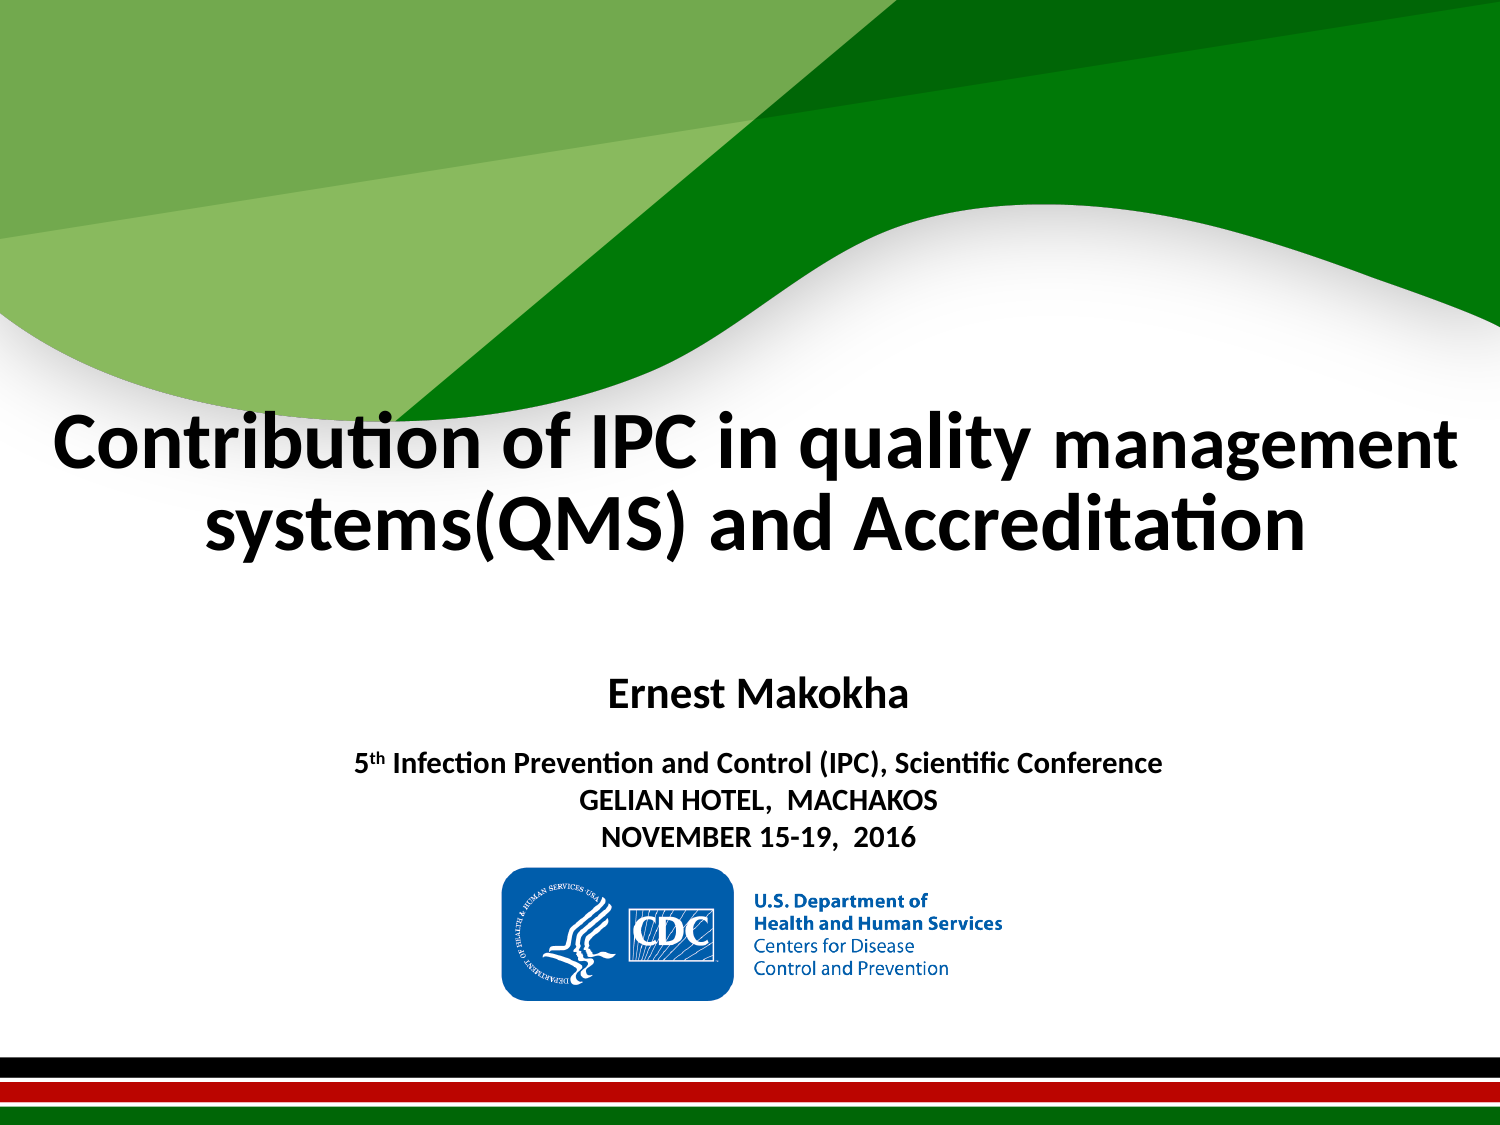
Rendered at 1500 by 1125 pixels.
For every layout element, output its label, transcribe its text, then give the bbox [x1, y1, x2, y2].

picture [0, 0, 1500, 1125]
subtitle Ernest Makokha 5th Infection Prevention and Control (IPC), Scientific Conference GELIAN HOTEL, MACHAKOS NOVEMBER 15-19, 2016 [17, 619, 1500, 866]
title Contribution of IPC in quality management systems(QMS) and Accreditation [30, 372, 1483, 607]
